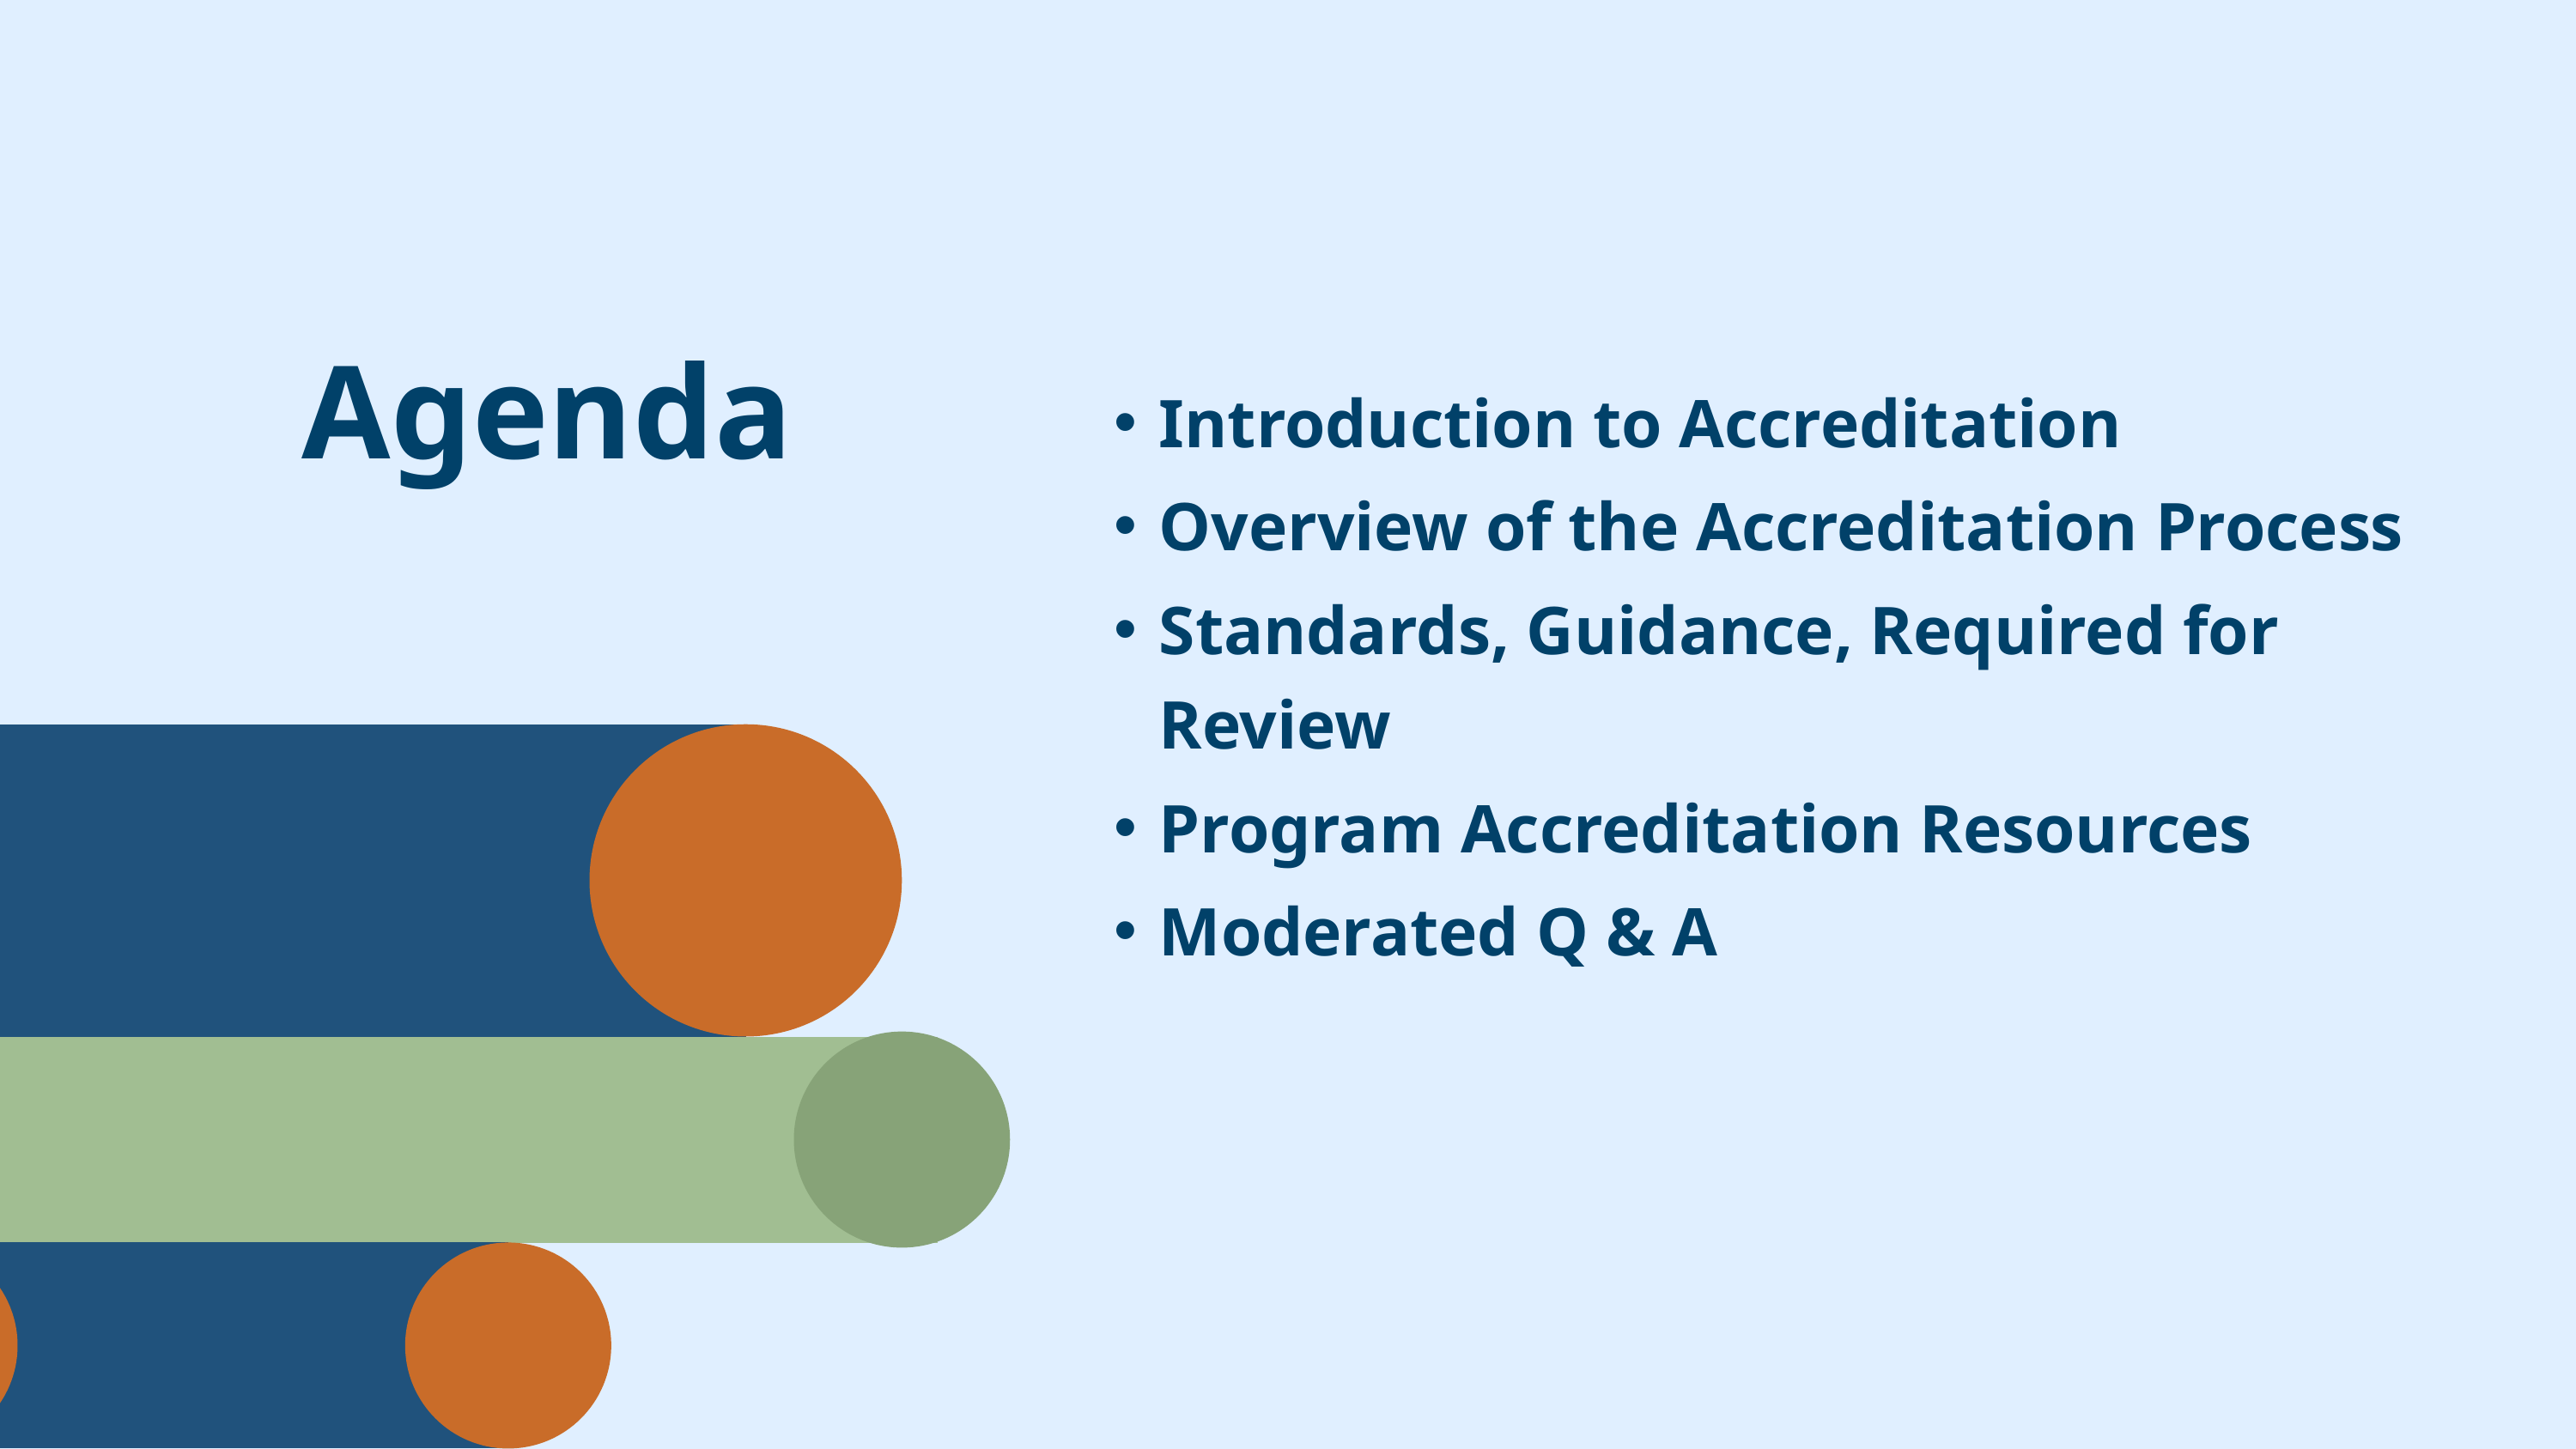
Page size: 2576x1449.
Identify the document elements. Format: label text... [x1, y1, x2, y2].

title Agenda [0, 326, 1127, 488]
list Introduction to Accreditation Overview of the Accreditation Process Standards, Guidance, Required for Review Program Accreditation Resources Moderated Q & A [1101, 359, 2504, 997]
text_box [0, 724, 1011, 1449]
